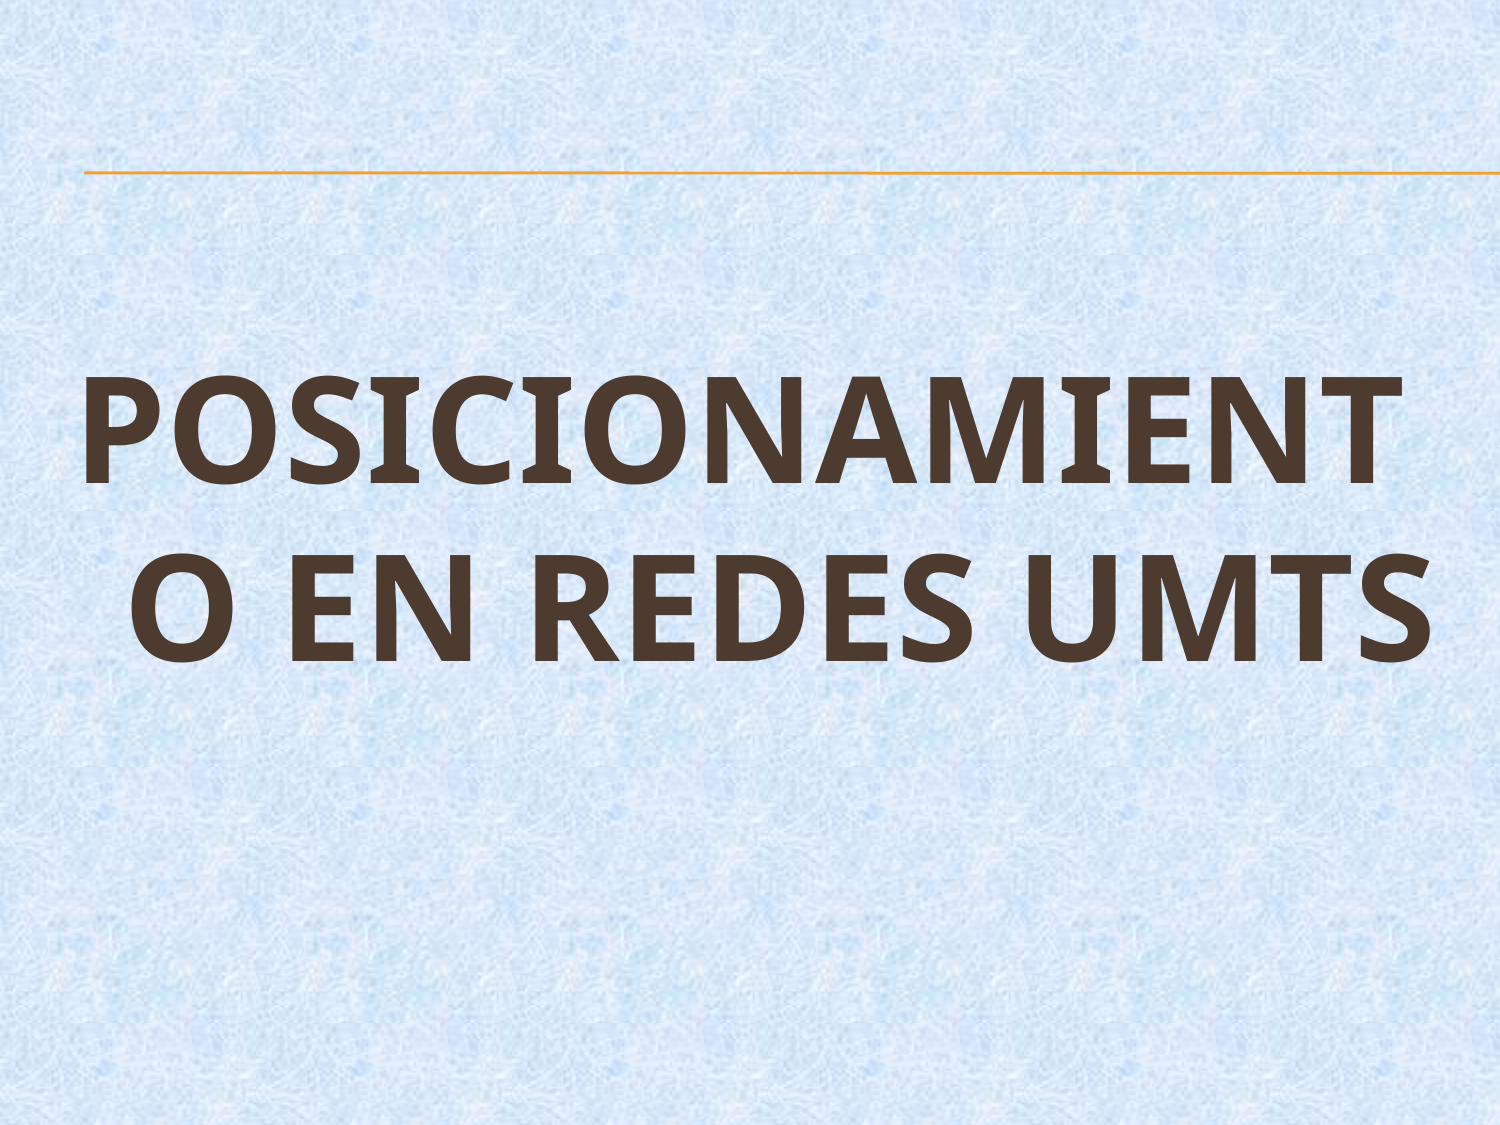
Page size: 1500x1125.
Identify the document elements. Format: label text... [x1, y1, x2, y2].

picture [0, 0, 1500, 1125]
list POSICIONAMIENTO EN REDES UMTS [58, 328, 1461, 863]
